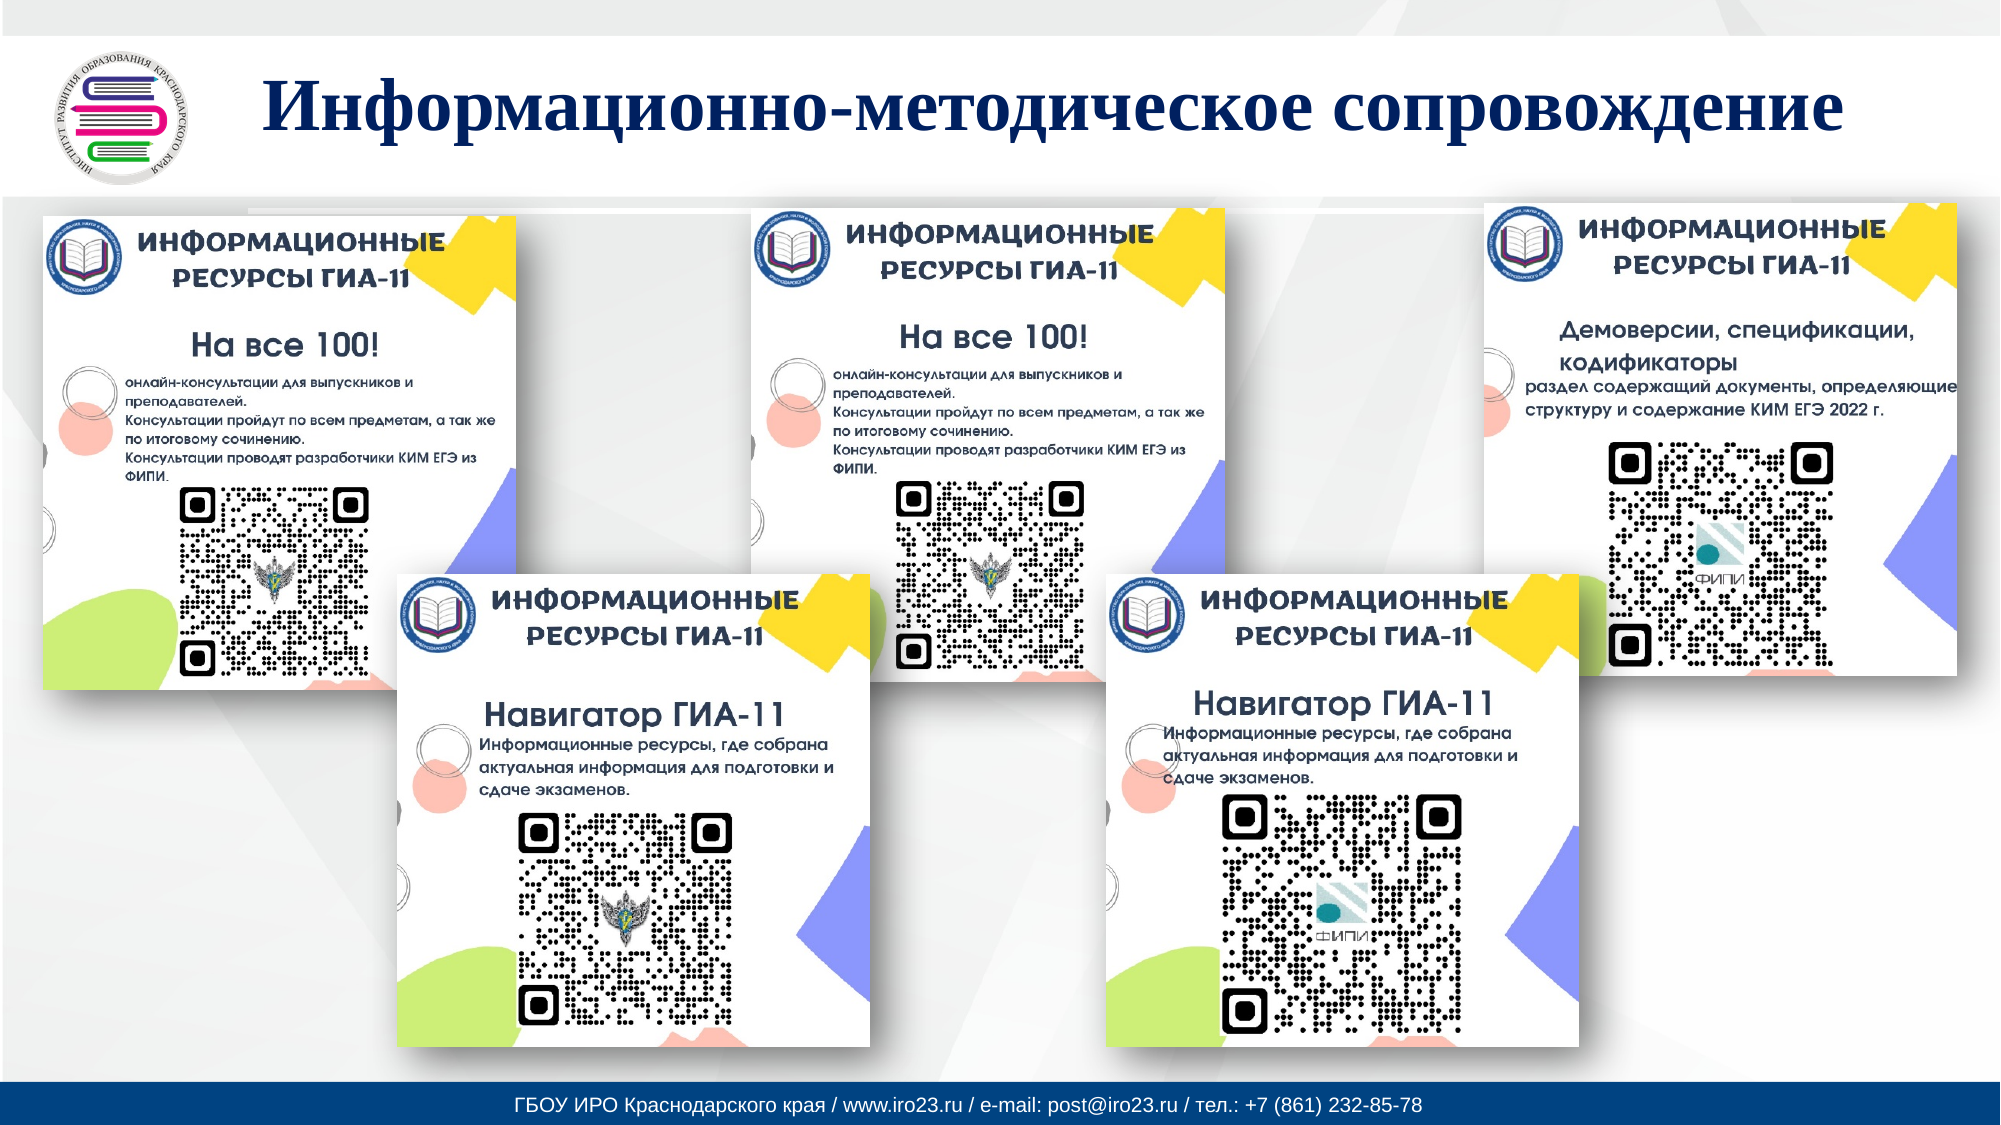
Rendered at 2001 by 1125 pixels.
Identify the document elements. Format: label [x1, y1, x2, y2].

text_box [0, 1081, 2000, 1125]
picture [2, 0, 2000, 1122]
